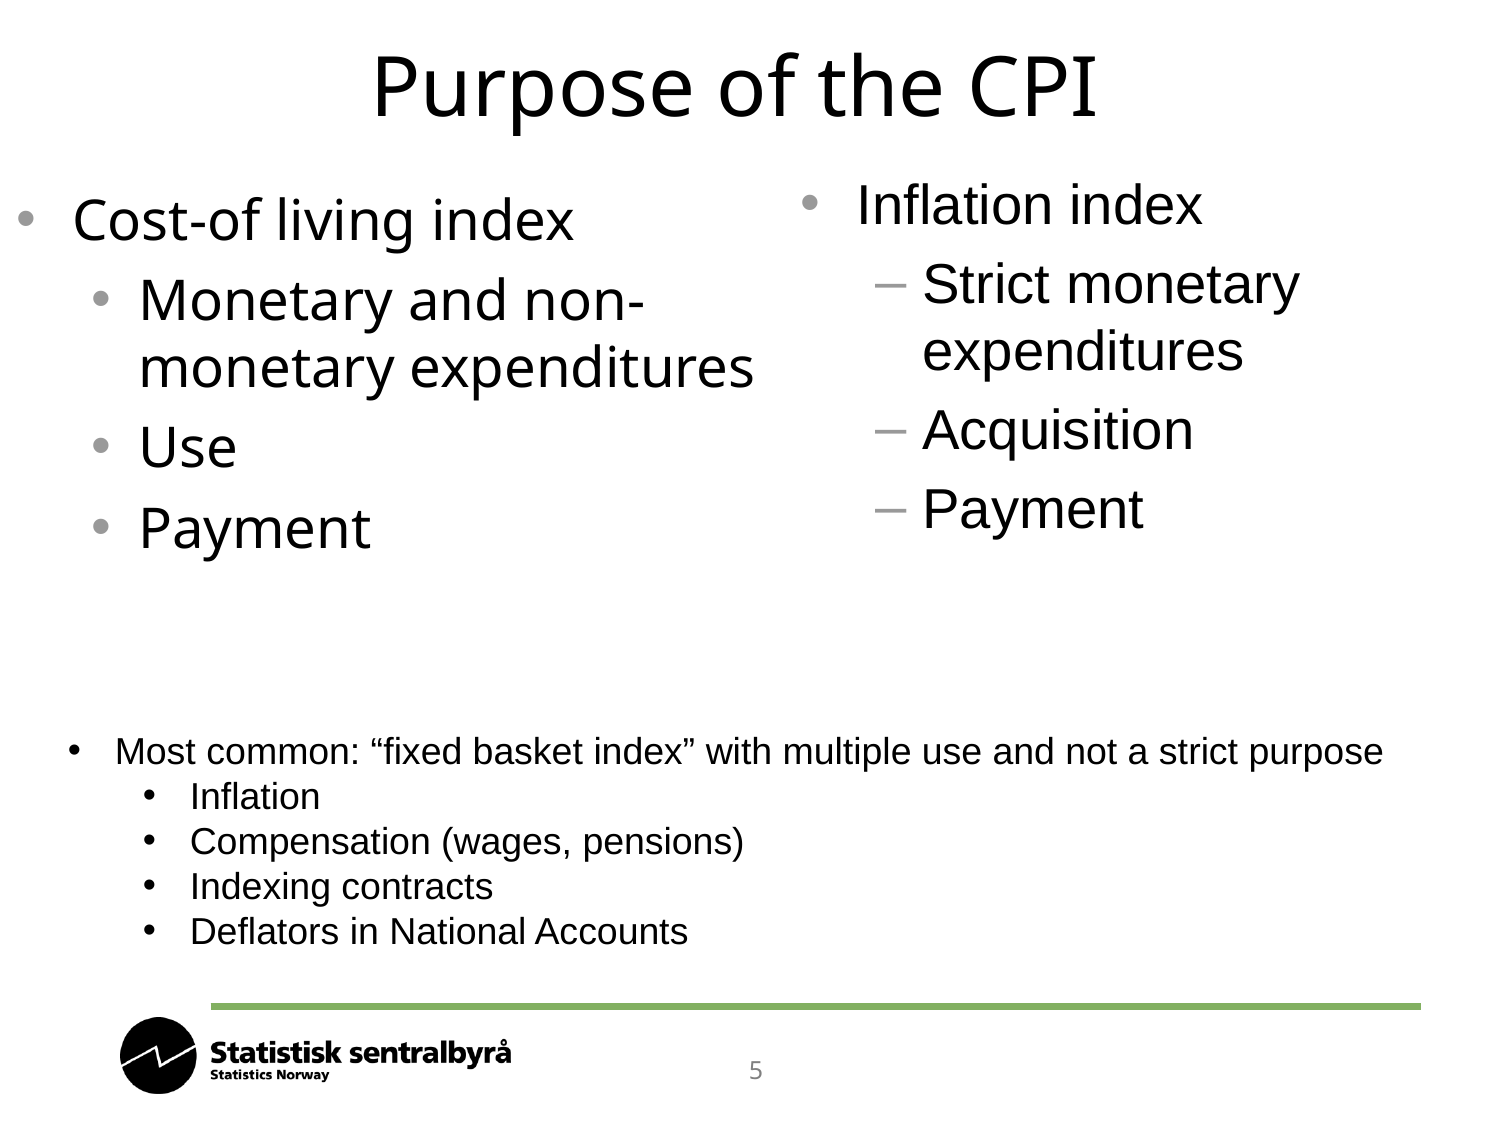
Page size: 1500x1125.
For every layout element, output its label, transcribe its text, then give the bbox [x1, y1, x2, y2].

title Purpose of the CPI [0, 29, 1500, 138]
picture [120, 1017, 511, 1094]
list Cost-of living index Monetary and non-monetary expenditures Use Payment [1, 160, 798, 635]
text_box Most common: “fixed basket index” with multiple use and not a strict purpose Inflation Compensation (wages, pensions) Indexing contracts Deflators in National Accounts [53, 719, 1483, 960]
list Inflation index Strict monetary expenditures Acquisition Payment [785, 160, 1499, 598]
slide_number 5 [667, 1046, 845, 1106]
